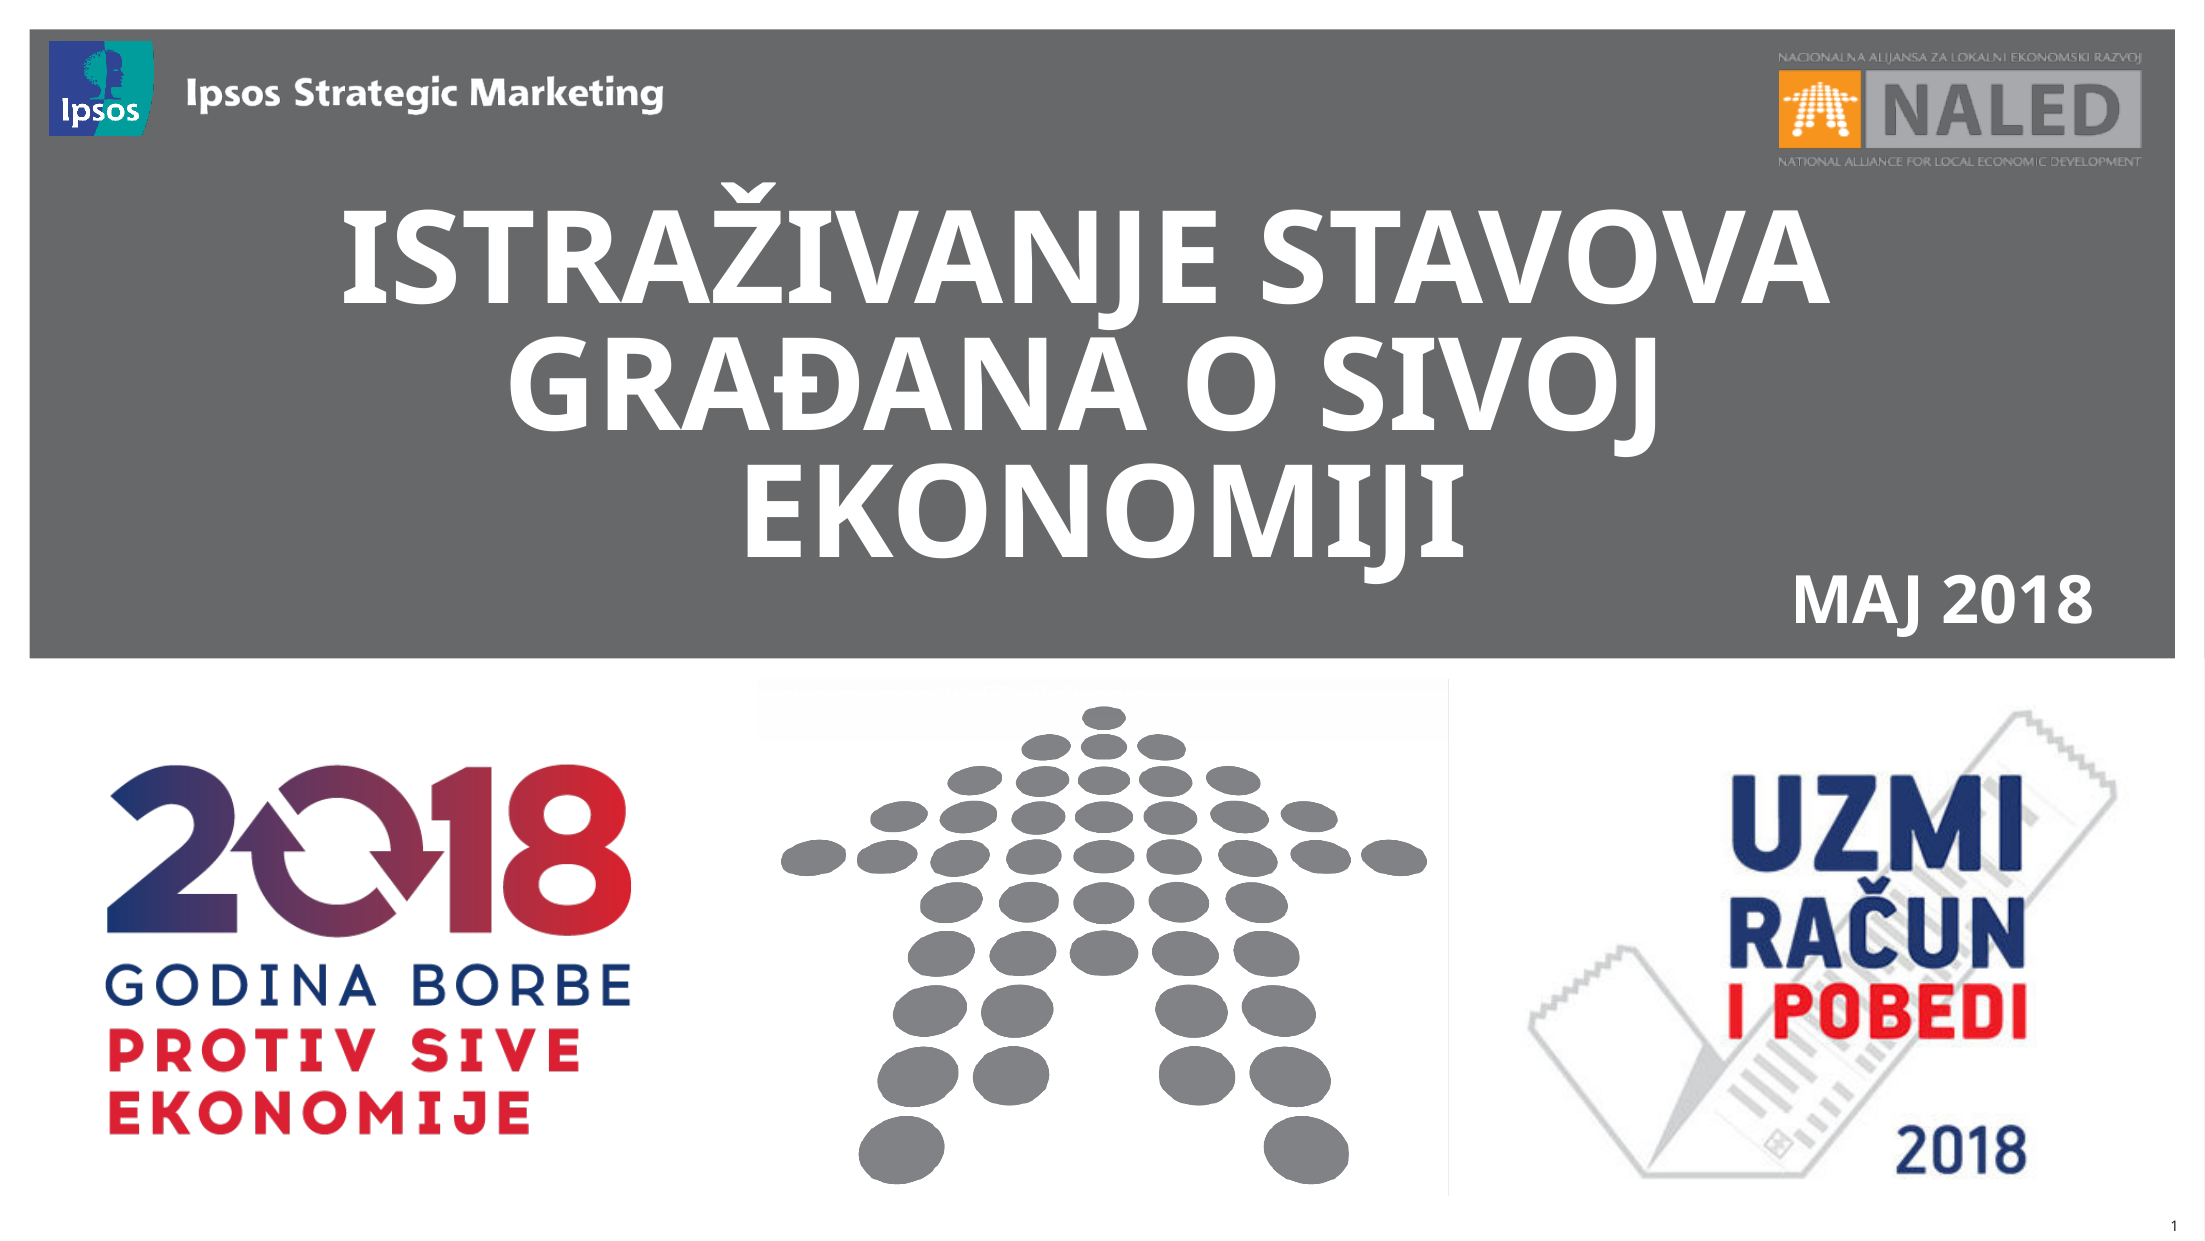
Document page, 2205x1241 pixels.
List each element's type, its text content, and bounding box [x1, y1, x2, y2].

text_box MAJ 2018 [1728, 542, 2095, 629]
picture [1779, 52, 2142, 166]
picture [29, 711, 713, 1220]
picture [49, 41, 701, 139]
picture [1491, 683, 2172, 1192]
title ISTRAŽIVANJE STAVOVA GRAĐANA O SIVOJ EKONOMIJI [137, 188, 2068, 586]
picture [757, 678, 1449, 1197]
